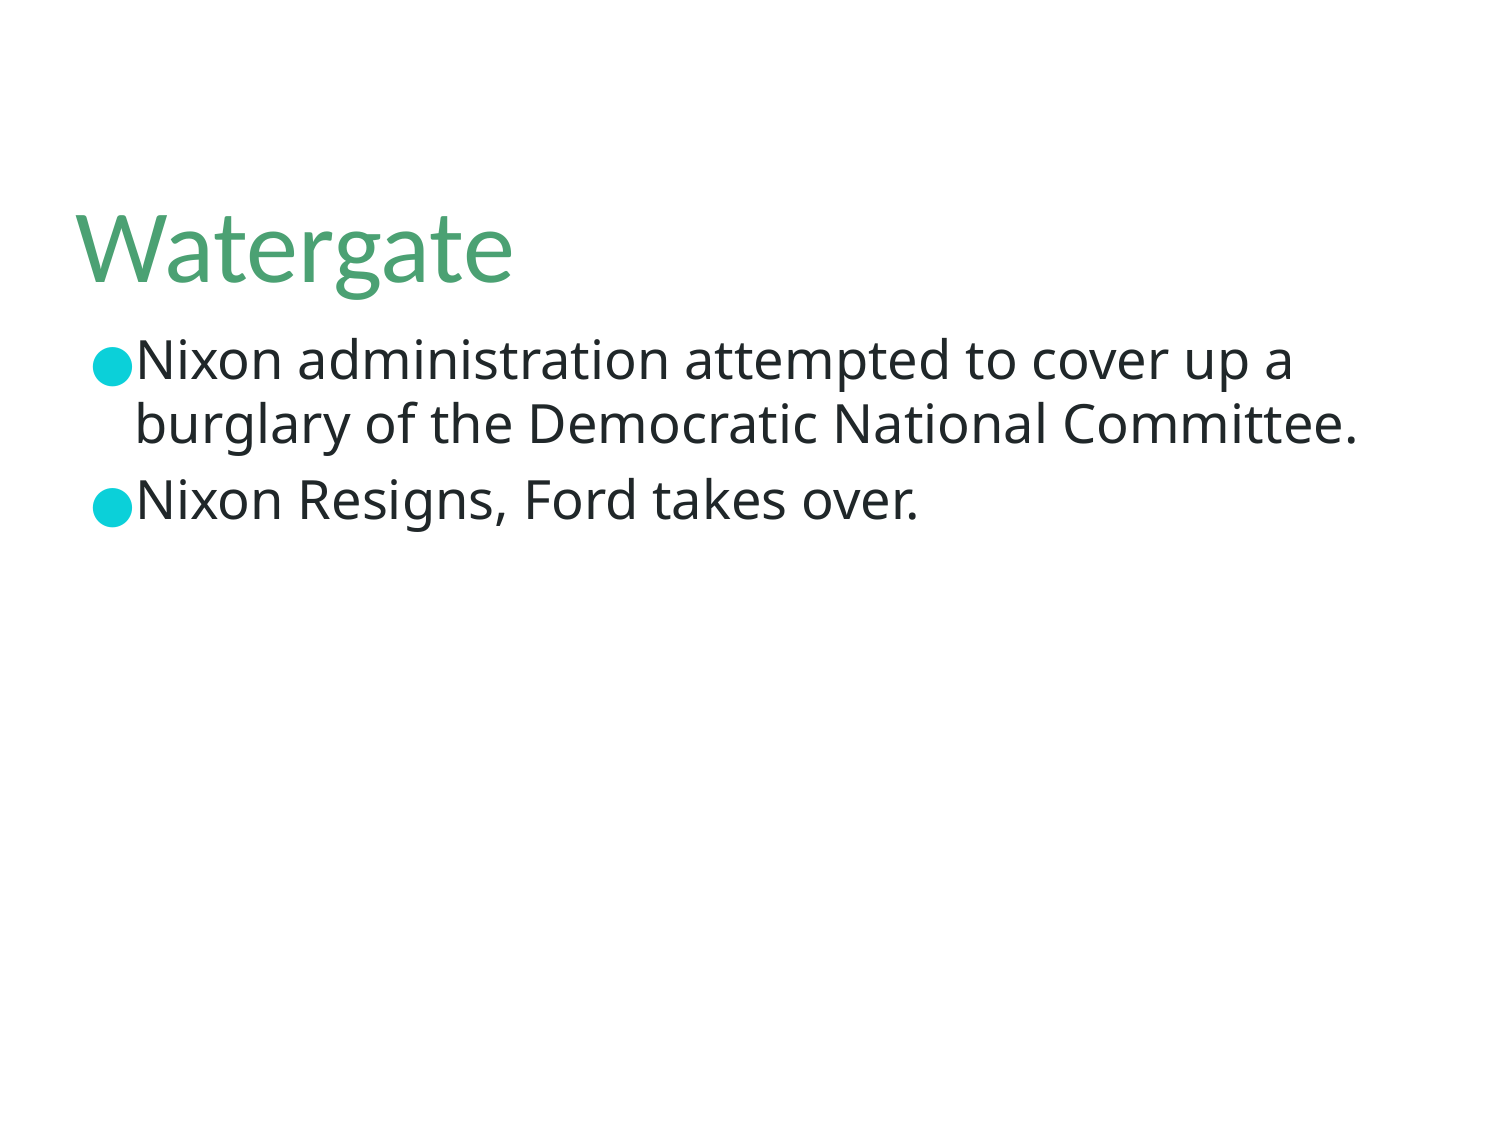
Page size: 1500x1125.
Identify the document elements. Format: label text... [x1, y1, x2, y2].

title Watergate [75, 115, 1425, 304]
list Nixon administration attempted to cover up a burglary of the Democratic National Committee. Nixon Resigns, Ford takes over. [75, 317, 1425, 1038]
